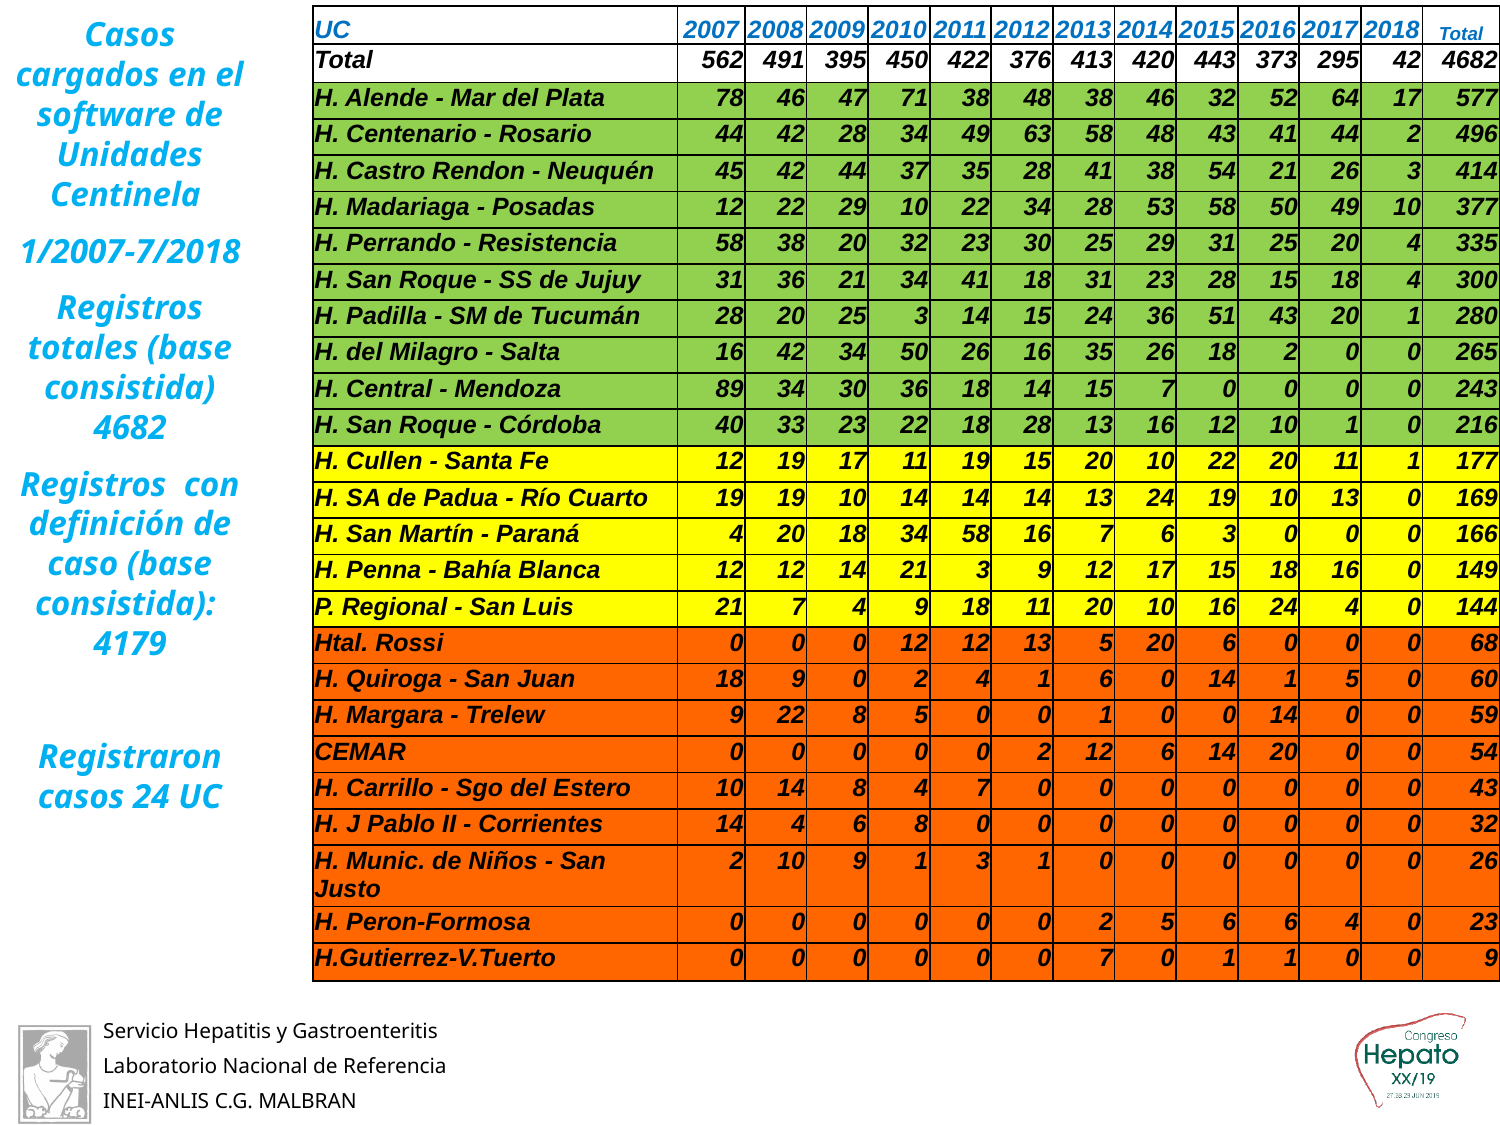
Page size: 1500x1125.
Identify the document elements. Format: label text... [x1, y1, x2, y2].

table_cell 300 [1423, 265, 1499, 299]
table_cell 59 [1423, 701, 1499, 735]
table_cell 0 [678, 737, 744, 772]
table_cell 34 [807, 338, 867, 372]
table_cell 0 [1239, 773, 1298, 808]
table_cell 26 [931, 338, 990, 372]
table_cell 12 [1054, 555, 1114, 590]
table_cell H. J Pablo II - Corrientes [314, 810, 677, 844]
table_cell 450 [869, 45, 929, 82]
table_cell 4 [678, 519, 744, 554]
table_cell 0 [1239, 810, 1298, 844]
table_cell 577 [1423, 83, 1499, 118]
table_cell 414 [1423, 156, 1499, 191]
table_cell 10 [1115, 447, 1175, 481]
table_cell 9 [869, 592, 929, 626]
table_cell 0 [931, 701, 990, 735]
table_cell 48 [1115, 120, 1175, 154]
table_cell 0 [1177, 846, 1237, 906]
table_cell 28 [678, 301, 744, 336]
table_cell 0 [992, 701, 1052, 735]
table_cell 32 [869, 229, 929, 263]
table_header 2013 [1054, 7, 1114, 43]
table_cell 18 [1239, 555, 1298, 590]
table_cell 0 [1362, 628, 1422, 663]
table_cell 5 [1054, 628, 1114, 663]
table_cell 6 [1054, 664, 1114, 699]
table_cell 20 [807, 229, 867, 263]
table_cell 14 [931, 301, 990, 336]
table_cell H. Cullen - Santa Fe [314, 447, 677, 481]
table_cell 14 [1177, 664, 1237, 699]
table_cell 0 [1362, 907, 1422, 942]
table_cell 30 [807, 374, 867, 408]
table_cell H. Centenario - Rosario [314, 120, 677, 154]
table_cell 0 [931, 810, 990, 844]
table_cell 17 [1115, 555, 1175, 590]
table_cell 58 [678, 229, 744, 263]
table_cell 0 [1300, 628, 1360, 663]
table_cell 36 [869, 374, 929, 408]
table_cell 50 [1239, 192, 1298, 227]
table_cell 0 [931, 907, 990, 942]
table_cell 21 [678, 592, 744, 626]
table_cell 19 [746, 483, 806, 517]
table_cell 0 [1239, 374, 1298, 408]
table_cell 7 [1115, 374, 1175, 408]
table_cell 50 [869, 338, 929, 372]
table_cell 0 [1177, 810, 1237, 844]
table_cell 15 [992, 447, 1052, 481]
table_cell 0 [1177, 701, 1237, 735]
table_cell 13 [992, 628, 1052, 663]
table_cell 422 [931, 45, 990, 82]
table_cell 34 [992, 192, 1052, 227]
table_cell 19 [746, 447, 806, 481]
table_cell 149 [1423, 555, 1499, 590]
table_cell H. Central - Mendoza [314, 374, 677, 408]
table_cell 42 [746, 120, 806, 154]
table_cell 53 [1115, 192, 1175, 227]
table_cell 14 [1239, 701, 1298, 735]
table_cell 10 [746, 846, 806, 906]
table_cell 20 [1054, 592, 1114, 626]
table_cell 20 [1300, 301, 1360, 336]
table_cell 0 [1362, 555, 1422, 590]
table_cell 47 [807, 83, 867, 118]
table_cell 24 [1239, 592, 1298, 626]
table_cell 10 [807, 483, 867, 517]
table_cell 0 [746, 907, 806, 942]
table_cell 4 [869, 773, 929, 808]
table_cell 10 [1239, 483, 1298, 517]
table_cell 0 [678, 944, 744, 980]
table_cell 18 [1177, 338, 1237, 372]
table_cell 51 [1177, 301, 1237, 336]
table_cell 0 [1362, 701, 1422, 735]
table_cell 3 [869, 301, 929, 336]
table_header 2008 [746, 7, 806, 43]
table_cell 15 [1239, 265, 1298, 299]
table_cell 45 [678, 156, 744, 191]
table_cell 26 [1115, 338, 1175, 372]
table_cell P. Regional - San Luis [314, 592, 677, 626]
table_cell H. del Milagro - Salta [314, 338, 677, 372]
table_cell 34 [869, 120, 929, 154]
table_cell 0 [1115, 701, 1175, 735]
table_cell 49 [931, 120, 990, 154]
table_cell 31 [678, 265, 744, 299]
table_cell 376 [992, 45, 1052, 82]
table_cell 12 [678, 447, 744, 481]
table_cell 42 [746, 156, 806, 191]
table_cell 49 [1300, 192, 1360, 227]
table_cell 21 [869, 555, 929, 590]
table_cell 6 [1177, 628, 1237, 663]
table_cell 4 [1300, 907, 1360, 942]
table_cell 0 [1239, 846, 1298, 906]
table_cell 20 [746, 301, 806, 336]
table_cell 28 [1177, 265, 1237, 299]
table_cell 14 [931, 483, 990, 517]
table_cell 23 [807, 410, 867, 445]
table_cell 0 [746, 944, 806, 980]
table_cell 32 [1177, 83, 1237, 118]
table_cell 37 [869, 156, 929, 191]
table_cell 54 [1423, 737, 1499, 772]
table_cell 0 [869, 944, 929, 980]
table_cell 12 [1177, 410, 1237, 445]
table_cell 0 [1362, 374, 1422, 408]
table_cell 6 [1239, 907, 1298, 942]
table_cell 89 [678, 374, 744, 408]
table_cell 11 [869, 447, 929, 481]
table_cell 3 [931, 846, 990, 906]
table_cell 4 [931, 664, 990, 699]
table_cell H. Munic. de Niños - San Justo [314, 846, 677, 906]
table_cell H. Padilla - SM de Tucumán [314, 301, 677, 336]
table_cell 42 [1362, 45, 1422, 82]
table_cell 0 [746, 737, 806, 772]
table_cell 1 [1054, 701, 1114, 735]
table_cell 14 [869, 483, 929, 517]
table_cell 16 [678, 338, 744, 372]
table_header 2015 [1177, 7, 1237, 43]
table_cell 20 [746, 519, 806, 554]
table_cell 14 [992, 483, 1052, 517]
table_cell 41 [931, 265, 990, 299]
table_cell 0 [992, 773, 1052, 808]
table_cell 6 [1115, 737, 1175, 772]
table_cell 17 [1362, 83, 1422, 118]
table_cell 44 [1300, 120, 1360, 154]
table_cell H. Peron-Formosa [314, 907, 677, 942]
table_cell 0 [1239, 628, 1298, 663]
table_cell 0 [1362, 664, 1422, 699]
table_cell H. SA de Padua - Río Cuarto [314, 483, 677, 517]
table_cell 0 [1177, 374, 1237, 408]
table_cell 12 [1054, 737, 1114, 772]
table_cell 10 [678, 773, 744, 808]
table_header UC [314, 7, 677, 43]
table_cell H. Carrillo - Sgo del Estero [314, 773, 677, 808]
table_cell 23 [931, 229, 990, 263]
table_cell 24 [1115, 483, 1175, 517]
table_cell 20 [1115, 628, 1175, 663]
table_cell 20 [1054, 447, 1114, 481]
table_cell 19 [1177, 483, 1237, 517]
table_cell 68 [1423, 628, 1499, 663]
table_cell 496 [1423, 120, 1499, 154]
table_cell 71 [869, 83, 929, 118]
table_cell 0 [1362, 810, 1422, 844]
table_cell 295 [1300, 45, 1360, 82]
table_cell 31 [1054, 265, 1114, 299]
table_cell 0 [1362, 483, 1422, 517]
table_cell 14 [807, 555, 867, 590]
table_cell 18 [1300, 265, 1360, 299]
table_cell 78 [678, 83, 744, 118]
table_cell 7 [1054, 519, 1114, 554]
table_cell 12 [678, 192, 744, 227]
table_cell 13 [1300, 483, 1360, 517]
table_cell Total [314, 45, 677, 82]
table_header Total [1423, 7, 1499, 43]
table_cell 0 [1362, 410, 1422, 445]
table_cell 373 [1239, 45, 1298, 82]
table_cell 0 [1115, 944, 1175, 980]
table_cell 18 [931, 410, 990, 445]
table_header 2014 [1115, 7, 1175, 43]
table_cell 38 [746, 229, 806, 263]
table_cell 29 [807, 192, 867, 227]
table_cell 0 [1362, 944, 1422, 980]
table_cell 22 [869, 410, 929, 445]
table_cell 0 [1054, 773, 1114, 808]
table_cell 0 [1300, 701, 1360, 735]
table_cell 1 [869, 846, 929, 906]
table_cell 0 [1362, 519, 1422, 554]
table_cell 9 [807, 846, 867, 906]
table_cell 11 [992, 592, 1052, 626]
table_cell 0 [869, 907, 929, 942]
table_cell 0 [807, 944, 867, 980]
table_cell 10 [1239, 410, 1298, 445]
table_cell 41 [1054, 156, 1114, 191]
table_cell 23 [1115, 265, 1175, 299]
table_cell 0 [1362, 737, 1422, 772]
table_cell 36 [1115, 301, 1175, 336]
table_cell 41 [1239, 120, 1298, 154]
table_cell 0 [1115, 810, 1175, 844]
table_cell 48 [992, 83, 1052, 118]
table_cell 58 [1054, 120, 1114, 154]
table_cell 7 [1054, 944, 1114, 980]
table_cell 265 [1423, 338, 1499, 372]
table_cell 2 [992, 737, 1052, 772]
table_cell 1 [992, 846, 1052, 906]
table_cell 1 [1362, 447, 1422, 481]
table_cell 6 [807, 810, 867, 844]
table_cell 169 [1423, 483, 1499, 517]
table_cell 413 [1054, 45, 1114, 82]
table_cell 16 [1177, 592, 1237, 626]
table_cell 18 [931, 592, 990, 626]
table_cell 0 [1115, 773, 1175, 808]
table_cell 0 [807, 907, 867, 942]
table_cell 18 [931, 374, 990, 408]
table_cell 19 [931, 447, 990, 481]
table_cell 30 [992, 229, 1052, 263]
table_cell 144 [1423, 592, 1499, 626]
table_cell 22 [746, 701, 806, 735]
table_cell 0 [1054, 810, 1114, 844]
table_cell 4 [1362, 265, 1422, 299]
table_cell 0 [931, 944, 990, 980]
table_cell 28 [807, 120, 867, 154]
table_cell 64 [1300, 83, 1360, 118]
table_cell 42 [746, 338, 806, 372]
table_cell 34 [869, 265, 929, 299]
table_cell 25 [807, 301, 867, 336]
table_cell H.Gutierrez-V.Tuerto [314, 944, 677, 980]
table_cell 420 [1115, 45, 1175, 82]
table_cell 58 [931, 519, 990, 554]
table_cell 0 [746, 628, 806, 663]
table_header 2011 [931, 7, 990, 43]
table_cell 0 [1300, 810, 1360, 844]
table_cell 34 [869, 519, 929, 554]
table_cell 36 [746, 265, 806, 299]
table_cell 3 [931, 555, 990, 590]
table_cell 38 [1054, 83, 1114, 118]
table_cell 28 [992, 410, 1052, 445]
picture [1352, 1011, 1467, 1109]
table_cell H. San Roque - Córdoba [314, 410, 677, 445]
table_cell 18 [807, 519, 867, 554]
table_cell 280 [1423, 301, 1499, 336]
table_cell 0 [992, 810, 1052, 844]
table_cell 16 [992, 338, 1052, 372]
table_cell 33 [746, 410, 806, 445]
table_cell 15 [1177, 555, 1237, 590]
table_cell 166 [1423, 519, 1499, 554]
table_cell 0 [1115, 664, 1175, 699]
table_cell 0 [1300, 338, 1360, 372]
table_cell 60 [1423, 664, 1499, 699]
table_cell 20 [1239, 737, 1298, 772]
table_cell 17 [807, 447, 867, 481]
text_box Casos cargados en el software de Unidades Centinela 1/2007-7/2018 Registros totales (base consistida) 4682 Registros con definición de caso (base consistida): 4179 Registraron casos 24 UC [0, 6, 260, 823]
table_cell 3 [1177, 519, 1237, 554]
table_cell 63 [992, 120, 1052, 154]
table_cell 28 [1054, 192, 1114, 227]
table_cell 0 [807, 628, 867, 663]
table_cell 0 [1115, 846, 1175, 906]
table_cell 35 [931, 156, 990, 191]
table_cell 10 [1362, 192, 1422, 227]
table_cell 14 [746, 773, 806, 808]
table_cell H. Margara - Trelew [314, 701, 677, 735]
table_cell 12 [931, 628, 990, 663]
table_cell 0 [678, 907, 744, 942]
table_cell 491 [746, 45, 806, 82]
table_cell 29 [1115, 229, 1175, 263]
table_cell 34 [746, 374, 806, 408]
table_cell 0 [1300, 737, 1360, 772]
table_cell 44 [678, 120, 744, 154]
table_cell 0 [869, 737, 929, 772]
table_cell 2 [1239, 338, 1298, 372]
table_cell 4682 [1423, 45, 1499, 82]
table_cell 2 [678, 846, 744, 906]
table_cell 14 [992, 374, 1052, 408]
table_cell 0 [1300, 846, 1360, 906]
table_cell Htal. Rossi [314, 628, 677, 663]
table_cell 0 [1300, 519, 1360, 554]
table_cell 46 [746, 83, 806, 118]
table_cell 12 [746, 555, 806, 590]
table_cell 9 [1423, 944, 1499, 980]
table_cell 1 [1239, 664, 1298, 699]
table_cell 5 [1115, 907, 1175, 942]
table_cell 25 [1054, 229, 1114, 263]
table_cell 10 [869, 192, 929, 227]
table_cell 23 [1423, 907, 1499, 942]
table_cell 15 [992, 301, 1052, 336]
table_cell 32 [1423, 810, 1499, 844]
table_cell 335 [1423, 229, 1499, 263]
table_cell 26 [1423, 846, 1499, 906]
table_cell 562 [678, 45, 744, 82]
table_cell 28 [992, 156, 1052, 191]
table_cell 22 [1177, 447, 1237, 481]
table_cell 1 [1177, 944, 1237, 980]
table_cell 16 [992, 519, 1052, 554]
table_cell 0 [1362, 846, 1422, 906]
table_cell 0 [1362, 773, 1422, 808]
table_cell 43 [1239, 301, 1298, 336]
table_cell 12 [678, 555, 744, 590]
table_cell CEMAR [314, 737, 677, 772]
table_cell 8 [807, 773, 867, 808]
table_cell 0 [931, 737, 990, 772]
table_cell 26 [1300, 156, 1360, 191]
table_cell 395 [807, 45, 867, 82]
table_cell 1 [1362, 301, 1422, 336]
table_cell 13 [1054, 483, 1114, 517]
table_cell H. Castro Rendon - Neuquén [314, 156, 677, 191]
table_cell H. Quiroga - San Juan [314, 664, 677, 699]
table_cell 18 [678, 664, 744, 699]
table_cell 5 [1300, 664, 1360, 699]
table_cell 9 [992, 555, 1052, 590]
table_cell 43 [1423, 773, 1499, 808]
table_cell 3 [1362, 156, 1422, 191]
table_cell 20 [1300, 229, 1360, 263]
table_cell 1 [992, 664, 1052, 699]
table_cell 0 [992, 907, 1052, 942]
table_cell 24 [1054, 301, 1114, 336]
table_header 2018 [1362, 7, 1422, 43]
table_cell 0 [1239, 519, 1298, 554]
table_cell 4 [1300, 592, 1360, 626]
table_cell 8 [869, 810, 929, 844]
table_cell 243 [1423, 374, 1499, 408]
table_cell 16 [1115, 410, 1175, 445]
table_cell 10 [1115, 592, 1175, 626]
table_cell 52 [1239, 83, 1298, 118]
table_cell 13 [1054, 410, 1114, 445]
table_cell 6 [1177, 907, 1237, 942]
table_cell 11 [1300, 447, 1360, 481]
table_cell 216 [1423, 410, 1499, 445]
table_cell 0 [1054, 846, 1114, 906]
table_cell 16 [1300, 555, 1360, 590]
table_header 2012 [992, 7, 1052, 43]
table_cell 12 [869, 628, 929, 663]
table_header 2016 [1239, 7, 1298, 43]
table_cell 44 [807, 156, 867, 191]
table_cell 31 [1177, 229, 1237, 263]
table_cell 0 [678, 628, 744, 663]
table_cell 443 [1177, 45, 1237, 82]
table_header 2009 [807, 7, 867, 43]
table_cell 18 [992, 265, 1052, 299]
table_cell 20 [1239, 447, 1298, 481]
table_cell 0 [1300, 374, 1360, 408]
table_cell 22 [931, 192, 990, 227]
table_cell 15 [1054, 374, 1114, 408]
table_header 2010 [869, 7, 929, 43]
table_cell 46 [1115, 83, 1175, 118]
table_header 2017 [1300, 7, 1360, 43]
table_cell 1 [1300, 410, 1360, 445]
table_cell 4 [807, 592, 867, 626]
table_cell 54 [1177, 156, 1237, 191]
table_cell 14 [1177, 737, 1237, 772]
table_cell 0 [1300, 944, 1360, 980]
table_cell 4 [1362, 229, 1422, 263]
table_cell 21 [1239, 156, 1298, 191]
table_cell 0 [807, 664, 867, 699]
table_cell 0 [1362, 592, 1422, 626]
table_cell 2 [1362, 120, 1422, 154]
table_cell H. San Martín - Paraná [314, 519, 677, 554]
table_cell H. Madariaga - Posadas [314, 192, 677, 227]
table_cell 40 [678, 410, 744, 445]
table_cell 2 [869, 664, 929, 699]
table_cell 377 [1423, 192, 1499, 227]
table_cell 25 [1239, 229, 1298, 263]
table_cell 5 [869, 701, 929, 735]
table_cell 8 [807, 701, 867, 735]
table_cell 21 [807, 265, 867, 299]
table_cell 177 [1423, 447, 1499, 481]
table_cell 9 [678, 701, 744, 735]
table_cell H. San Roque - SS de Jujuy [314, 265, 677, 299]
table_cell 43 [1177, 120, 1237, 154]
table_header 2007 [678, 7, 744, 43]
table_cell 0 [1362, 338, 1422, 372]
table_cell 19 [678, 483, 744, 517]
table_cell 7 [746, 592, 806, 626]
picture [17, 1024, 92, 1125]
table_cell 38 [1115, 156, 1175, 191]
table_cell 58 [1177, 192, 1237, 227]
table_cell 7 [931, 773, 990, 808]
table_cell 38 [931, 83, 990, 118]
table_cell 14 [678, 810, 744, 844]
table_cell 0 [807, 737, 867, 772]
table_cell 0 [1177, 773, 1237, 808]
table_cell 22 [746, 192, 806, 227]
table_cell 2 [1054, 907, 1114, 942]
table_cell 1 [1239, 944, 1298, 980]
table_cell 0 [992, 944, 1052, 980]
table_cell H. Penna - Bahía Blanca [314, 555, 677, 590]
table_cell 4 [746, 810, 806, 844]
table_cell H. Alende - Mar del Plata [314, 83, 677, 118]
table_cell 0 [1300, 773, 1360, 808]
table_cell 6 [1115, 519, 1175, 554]
table_cell H. Perrando - Resistencia [314, 229, 677, 263]
table_cell 35 [1054, 338, 1114, 372]
table_cell 9 [746, 664, 806, 699]
